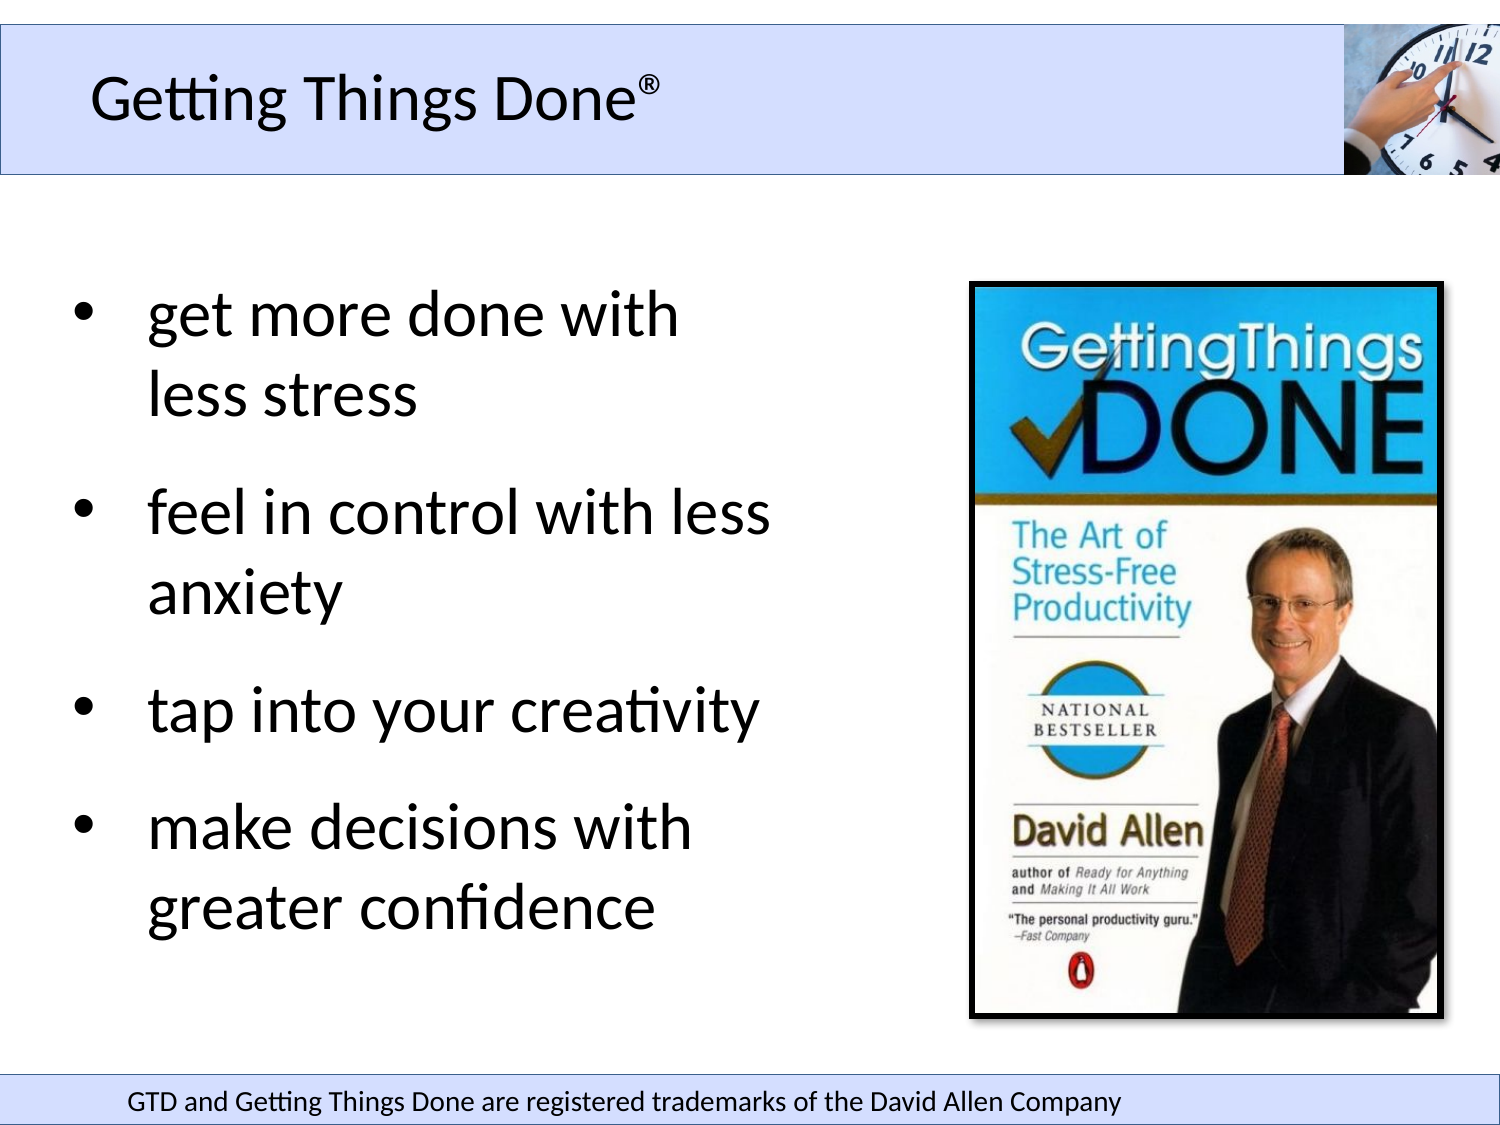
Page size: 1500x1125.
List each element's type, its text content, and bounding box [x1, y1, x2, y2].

text_box get more done with less stress feel in control with less anxiety tap into your creativity make decisions with greater confidence [12, 262, 800, 1005]
picture [1448, 24, 1500, 175]
picture [974, 287, 1438, 1014]
text_box GTD and Getting Things Done are registered trademarks of the David Allen Company [112, 1074, 1200, 1125]
title Getting Things Done® [75, 0, 1448, 188]
